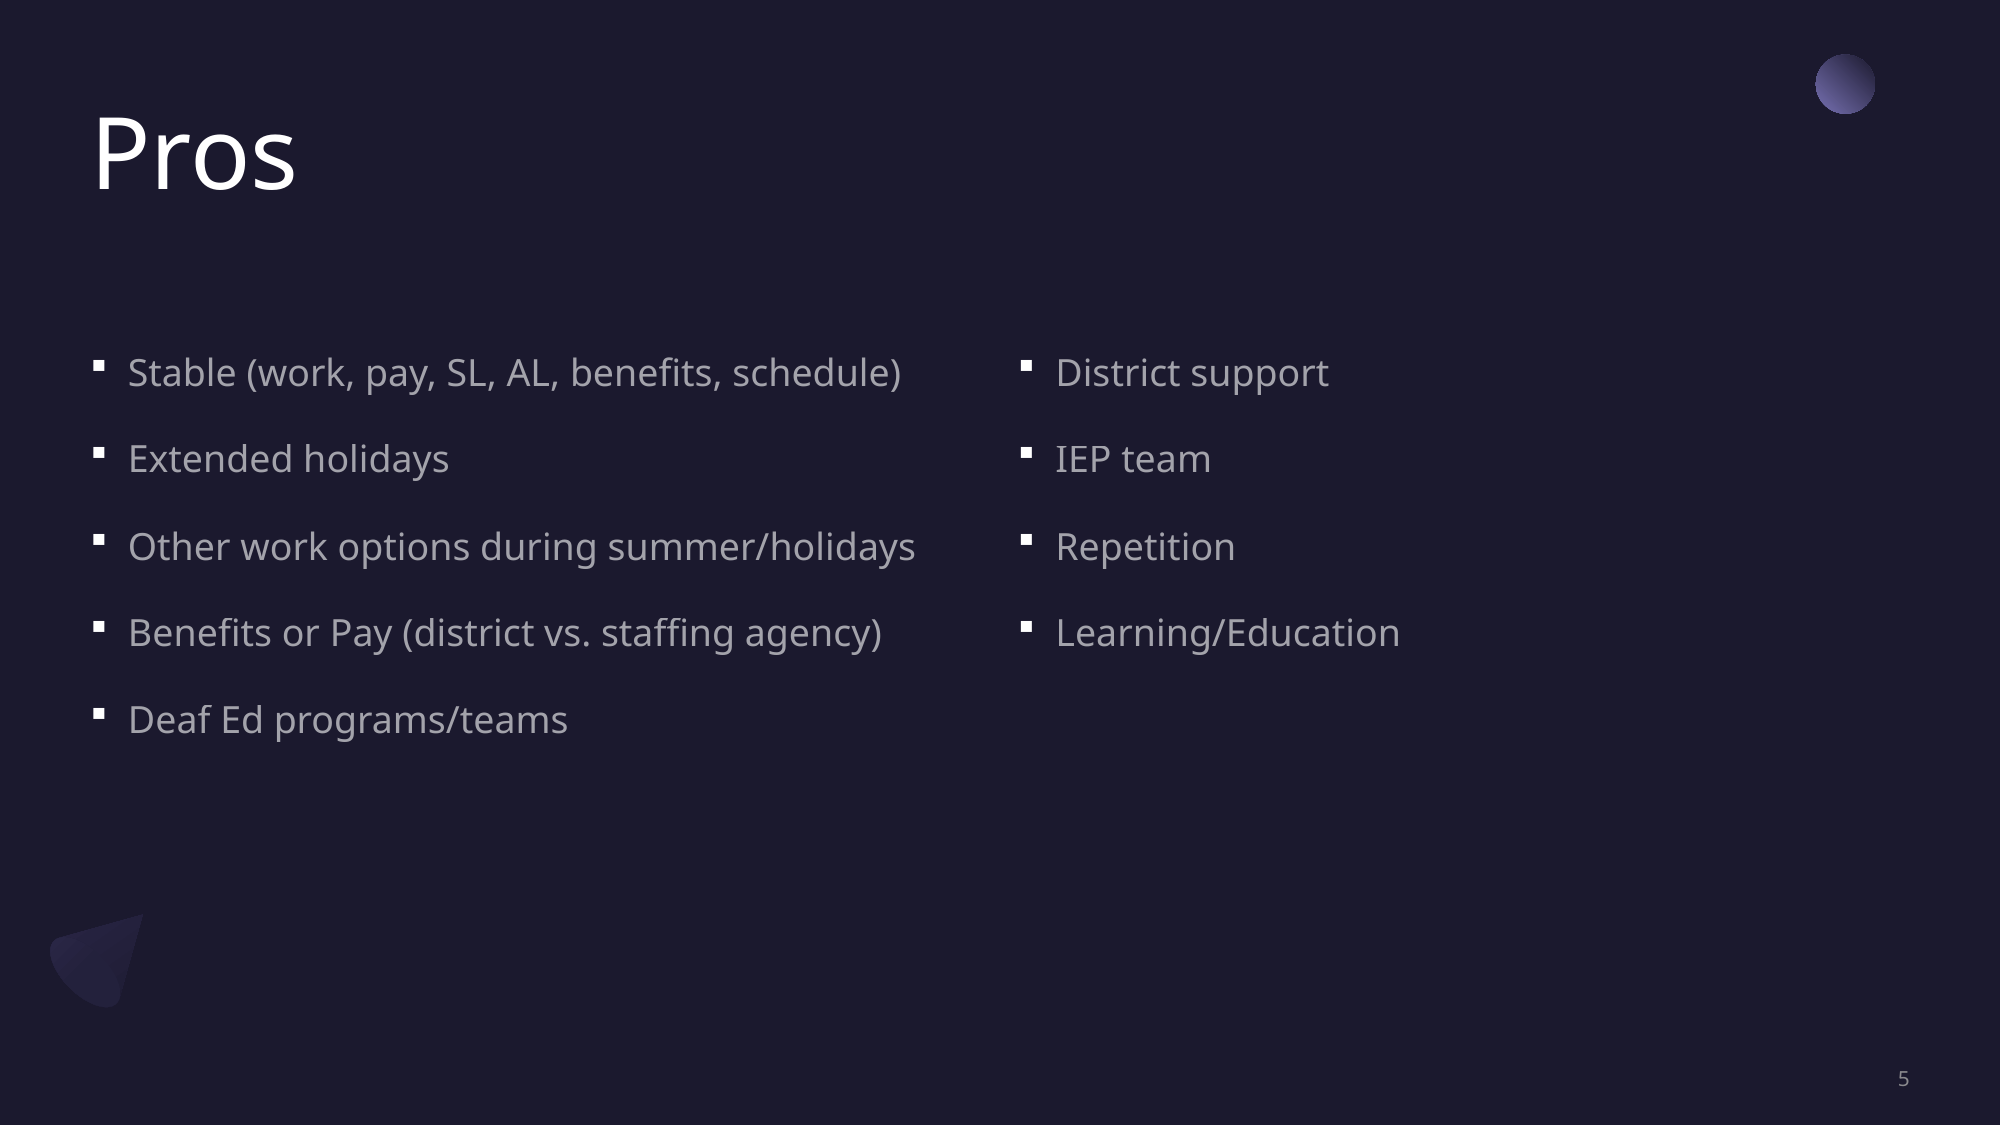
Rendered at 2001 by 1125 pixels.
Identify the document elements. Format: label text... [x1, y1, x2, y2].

list Stable (work, pay, SL, AL, benefits, schedule) Extended holidays Other work options during summer/holidays Benefits or Pay (district vs. staffing agency) Deaf Ed programs/teams [90, 343, 982, 1000]
list District support IEP team Repetition Learning/Education [1017, 343, 1910, 1000]
slide_number 5 [1632, 1067, 1910, 1093]
title Pros [90, 90, 1910, 309]
